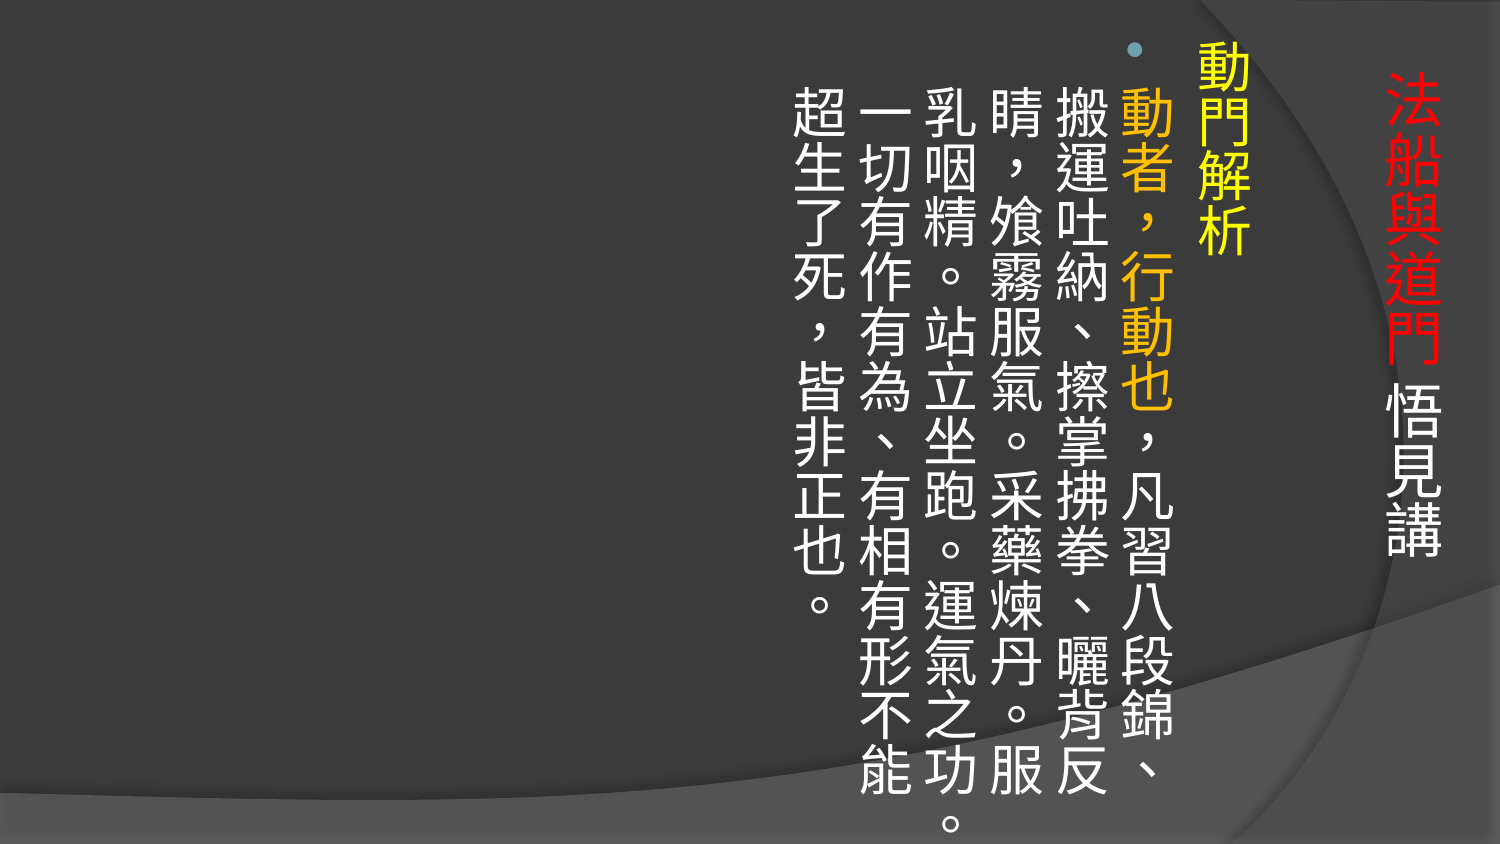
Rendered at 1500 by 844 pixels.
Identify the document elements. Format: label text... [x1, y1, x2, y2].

list 動門解析 動者，行動也，凡習八段錦、搬運吐納、擦掌拂拳、曬背反睛，飧霧服氣。采藥煉丹。服乳咽精。站立坐跑。運氣之功。一切有作有為、有相有形不能超生了死，皆非正也。 [29, 20, 1353, 824]
title 法船與道門 悟見講 [1353, 43, 1473, 812]
